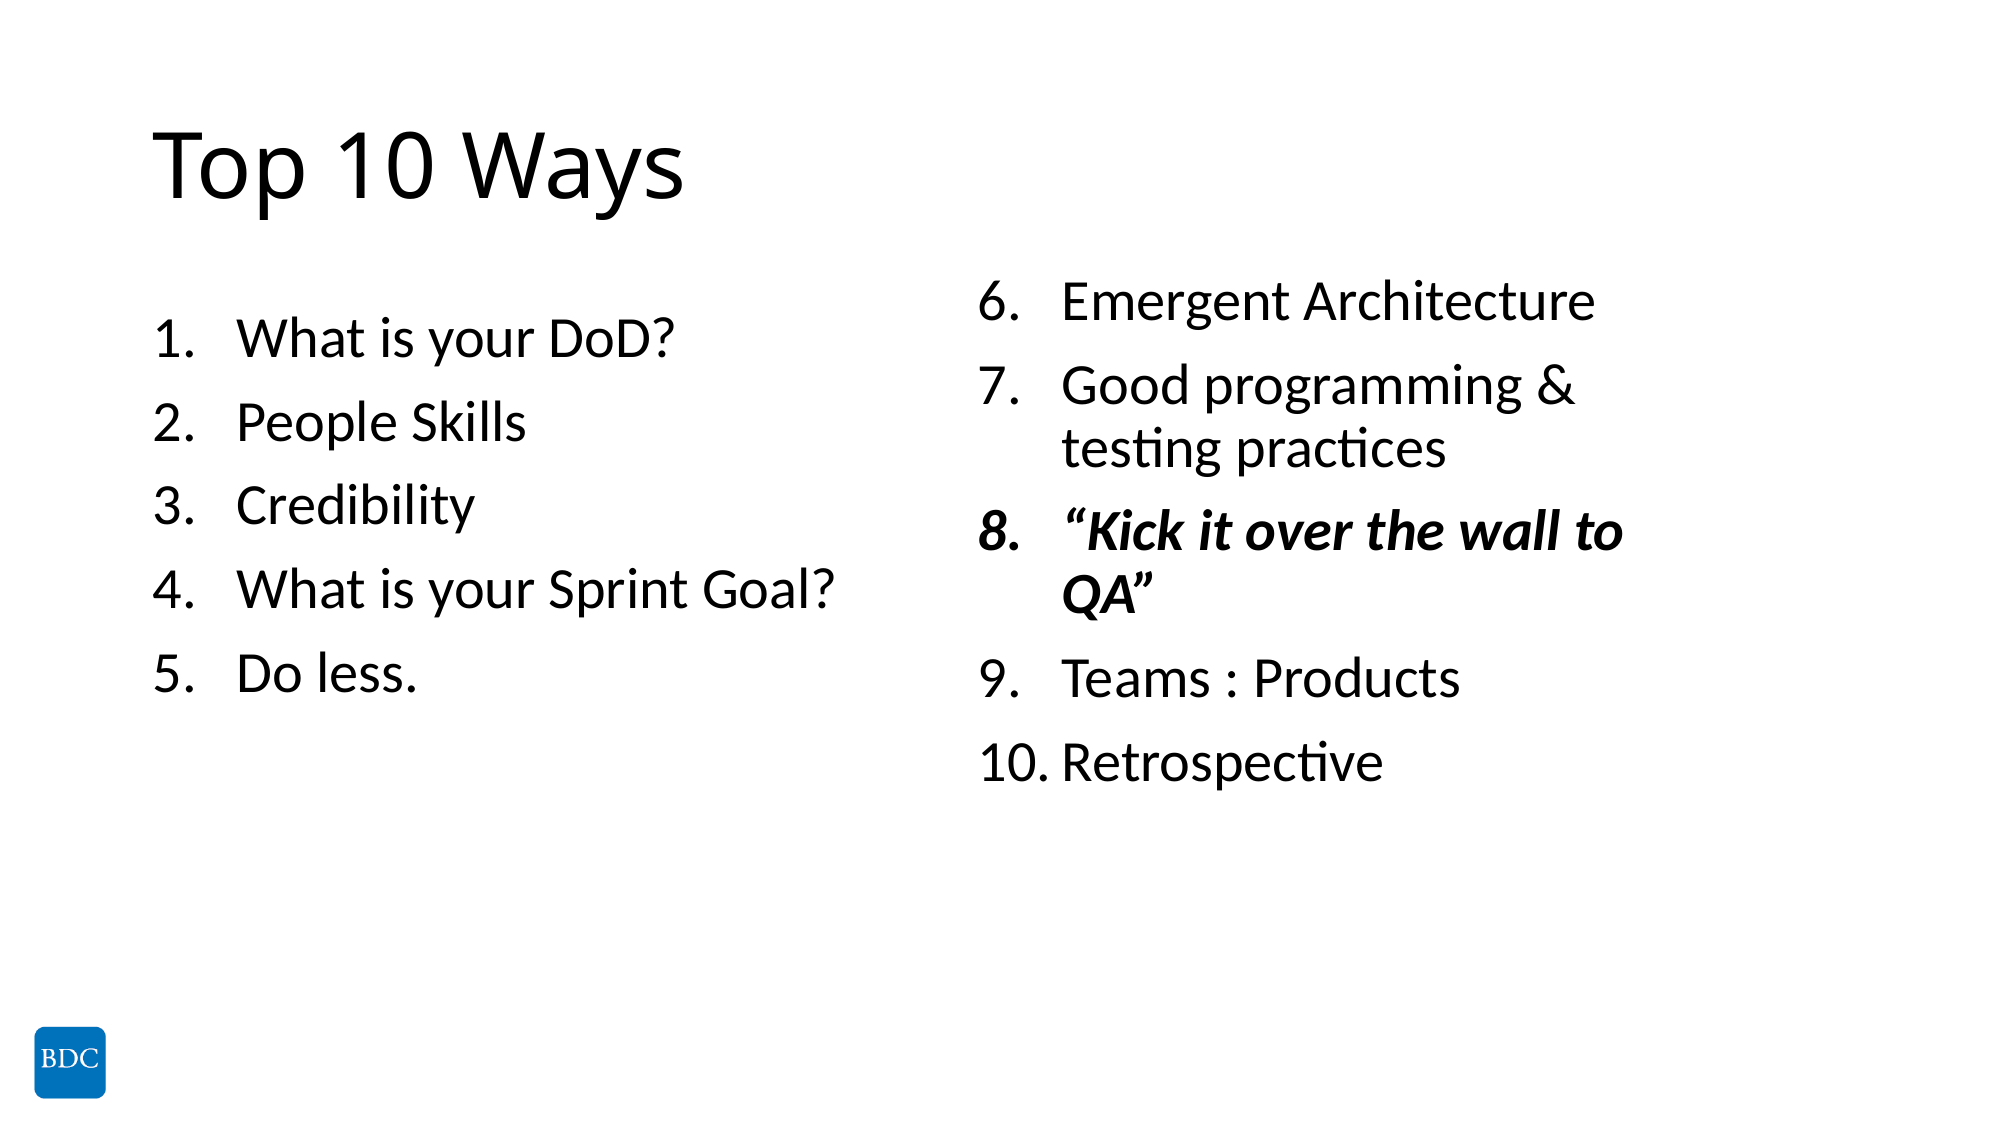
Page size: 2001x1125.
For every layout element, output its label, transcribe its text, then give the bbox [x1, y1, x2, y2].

list Emergent Architecture Good programming & testing practices “Kick it over the wall to QA” Teams : Products Retrospective [962, 262, 1713, 988]
title Top 10 Ways [137, 59, 1863, 278]
list What is your DoD? People Skills Credibility What is your Sprint Goal? Do less. [137, 299, 988, 1014]
picture [24, 1012, 114, 1107]
